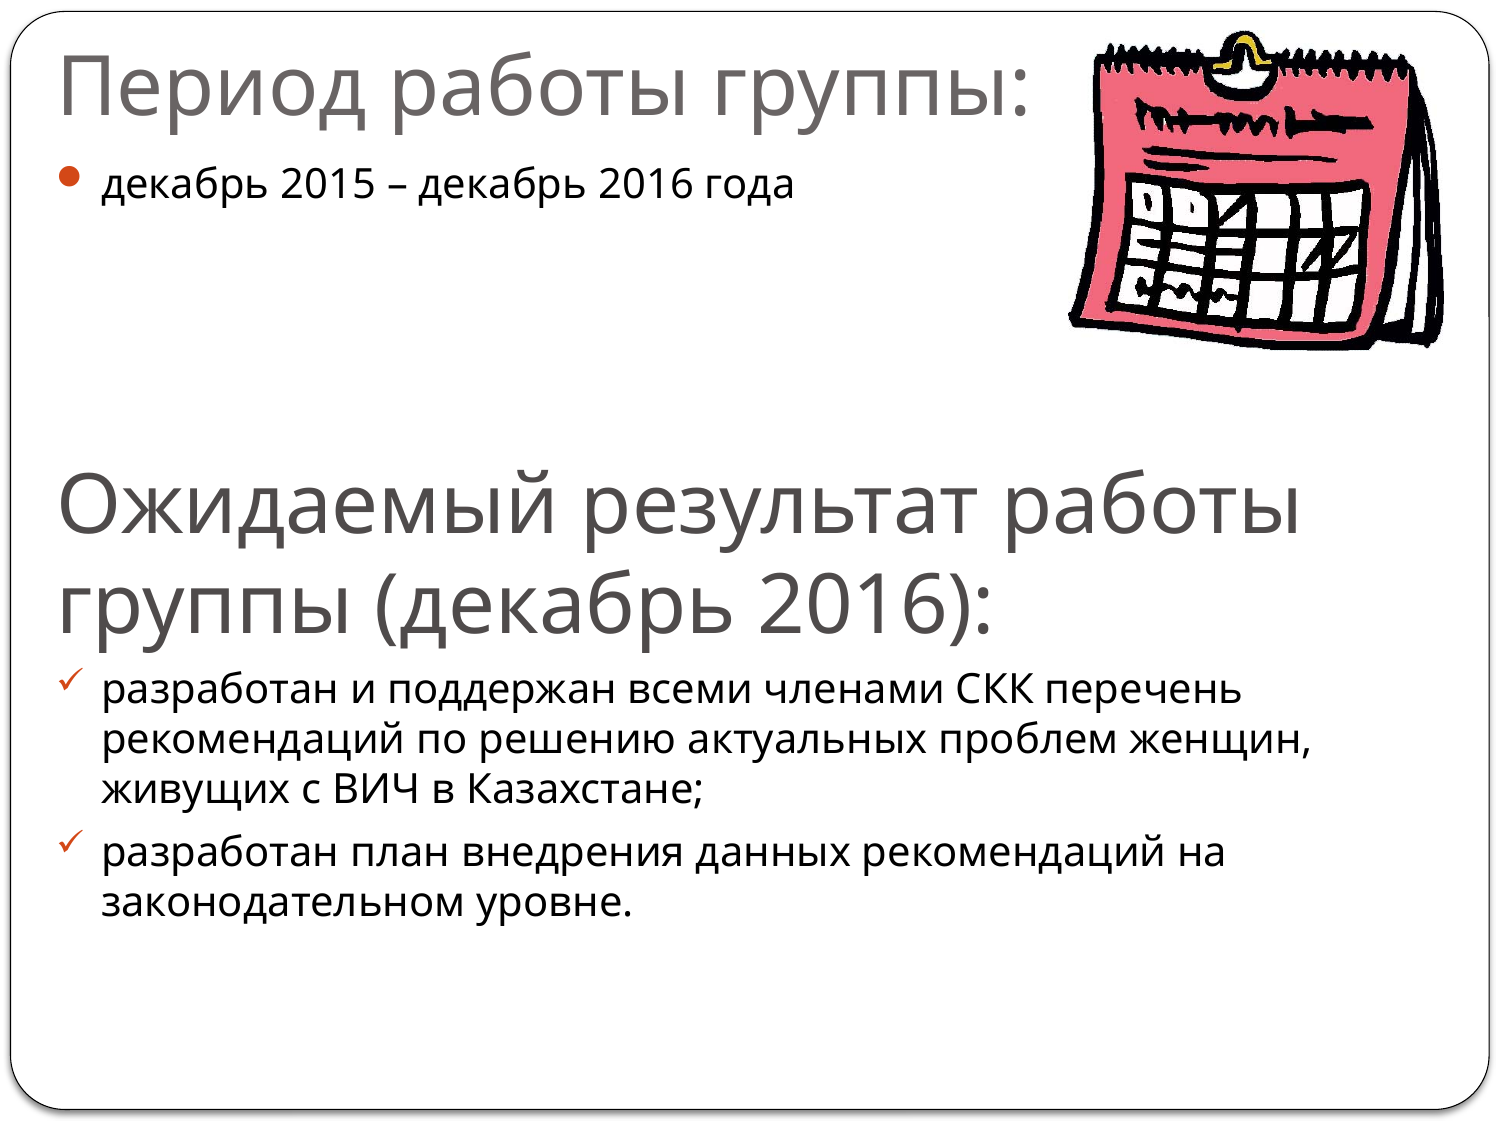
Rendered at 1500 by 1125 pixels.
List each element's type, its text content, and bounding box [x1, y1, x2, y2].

list декабрь 2015 – декабрь 2016 года Ожидаемый результат работы группы (декабрь 2016): разработан и поддержан всеми членами СКК перечень рекомендаций по решению актуальных проблем женщин, живущих с ВИЧ в Казахстане; разработан план внедрения данных рекомендаций на законодательном уровне. [41, 149, 1459, 1083]
title Период работы группы: [41, 0, 1317, 148]
picture [1068, 30, 1445, 351]
